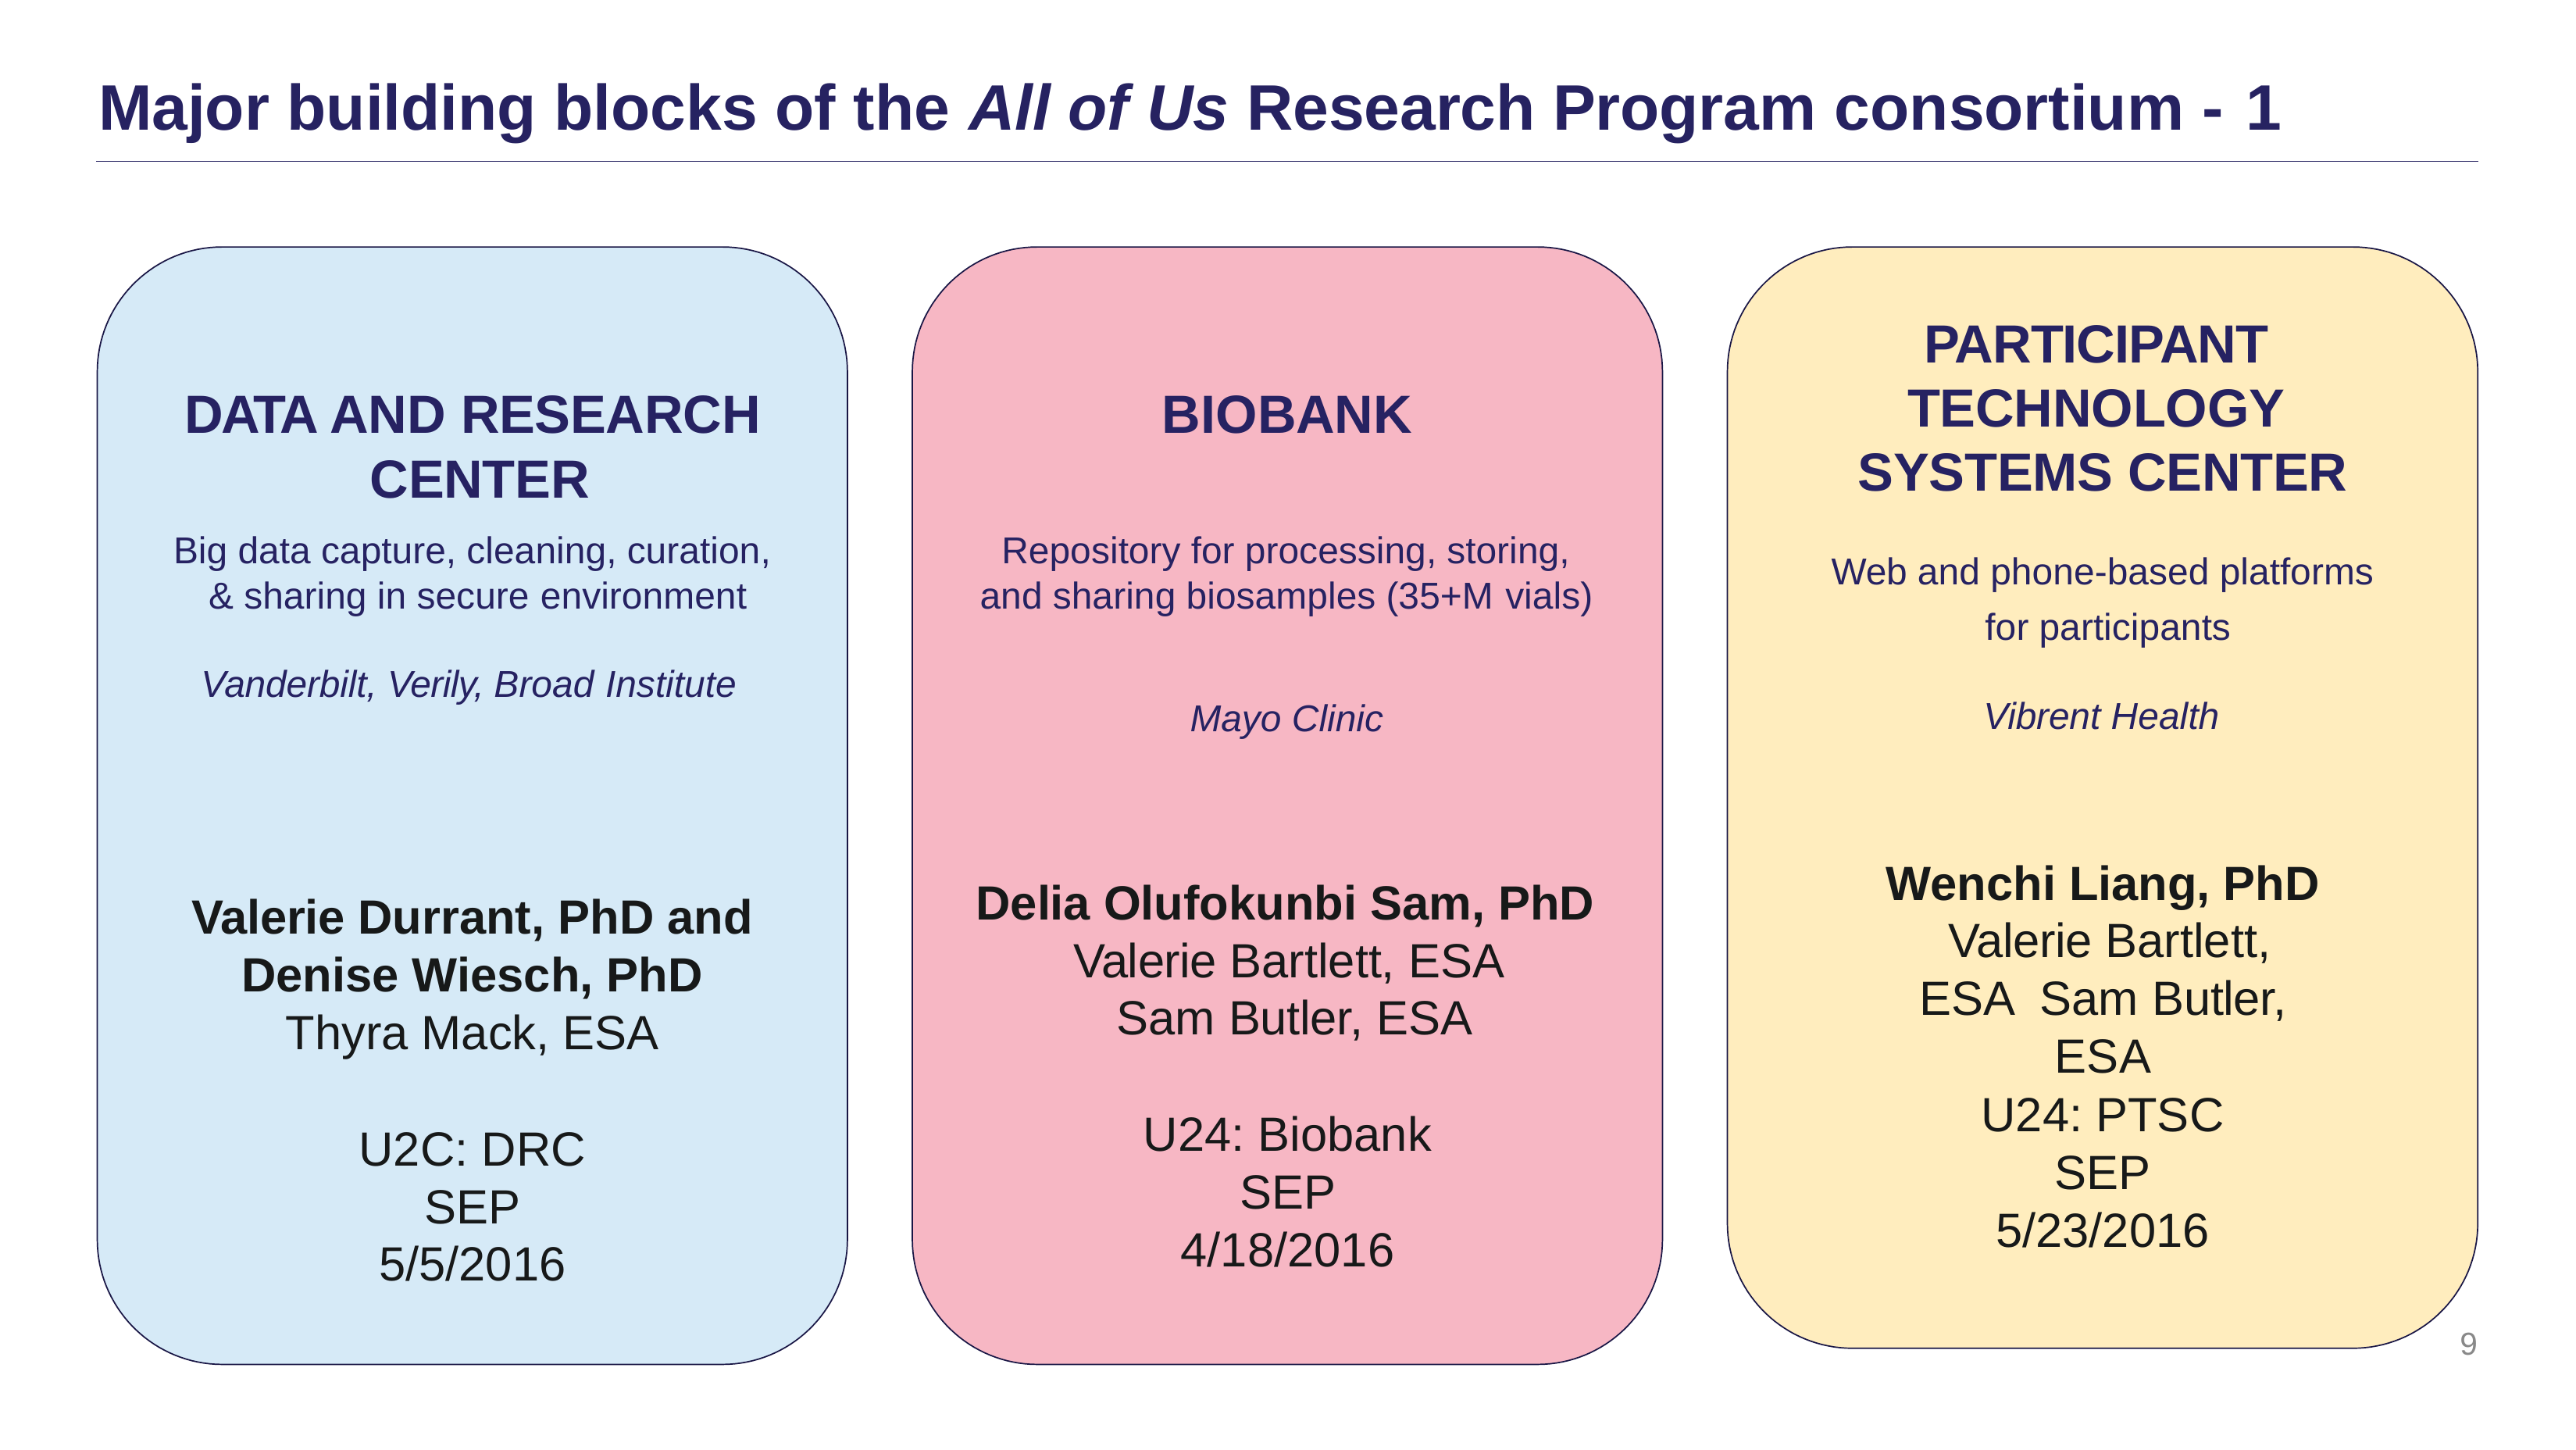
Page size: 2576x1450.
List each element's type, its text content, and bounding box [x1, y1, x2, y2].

text_box Delia Olufokunbi Sam, PhD Valerie Bartlett, ESA Sam Butler, ESA [974, 870, 1600, 1045]
text_box U2C: DRC SEP 5/5/2016 [356, 1116, 588, 1291]
text_box Repository for processing, storing, and sharing biosamples (35+M vials) [978, 524, 1597, 616]
text_box Valerie Durrant, PhD and Denise Wiesch, PhD Thyra Mack, ESA [187, 884, 757, 1059]
text_box Wenchi Liang, PhD Valerie Bartlett, ESA Sam Butler, ESA [1882, 850, 2323, 1083]
text_box 9 [2458, 1321, 2480, 1362]
text_box DATA AND RESEARCH CENTER Big data capture, cleaning, curation, & sharing in secure environment [170, 378, 774, 616]
text_box [1727, 247, 2478, 1348]
text_box Vanderbilt, Verily, Broad Institute [199, 658, 745, 705]
title Major building blocks of the All of Us Research Program consortium - 1 [96, 64, 2289, 309]
text_box U24: Biobank SEP 4/18/2016 [1140, 1102, 1434, 1277]
text_box Vibrent Health [1982, 690, 2223, 738]
text_box [97, 309, 847, 1365]
text_box PARTICIPANT TECHNOLOGY SYSTEMS CENTER Web and phone-based platforms for participants [1828, 307, 2377, 648]
text_box U24: PTSC SEP 5/23/2016 [1978, 1082, 2226, 1257]
text_box BIOBANK [1160, 378, 1415, 445]
text_box Mayo Clinic [1188, 692, 1386, 739]
text_box [912, 247, 1663, 1365]
